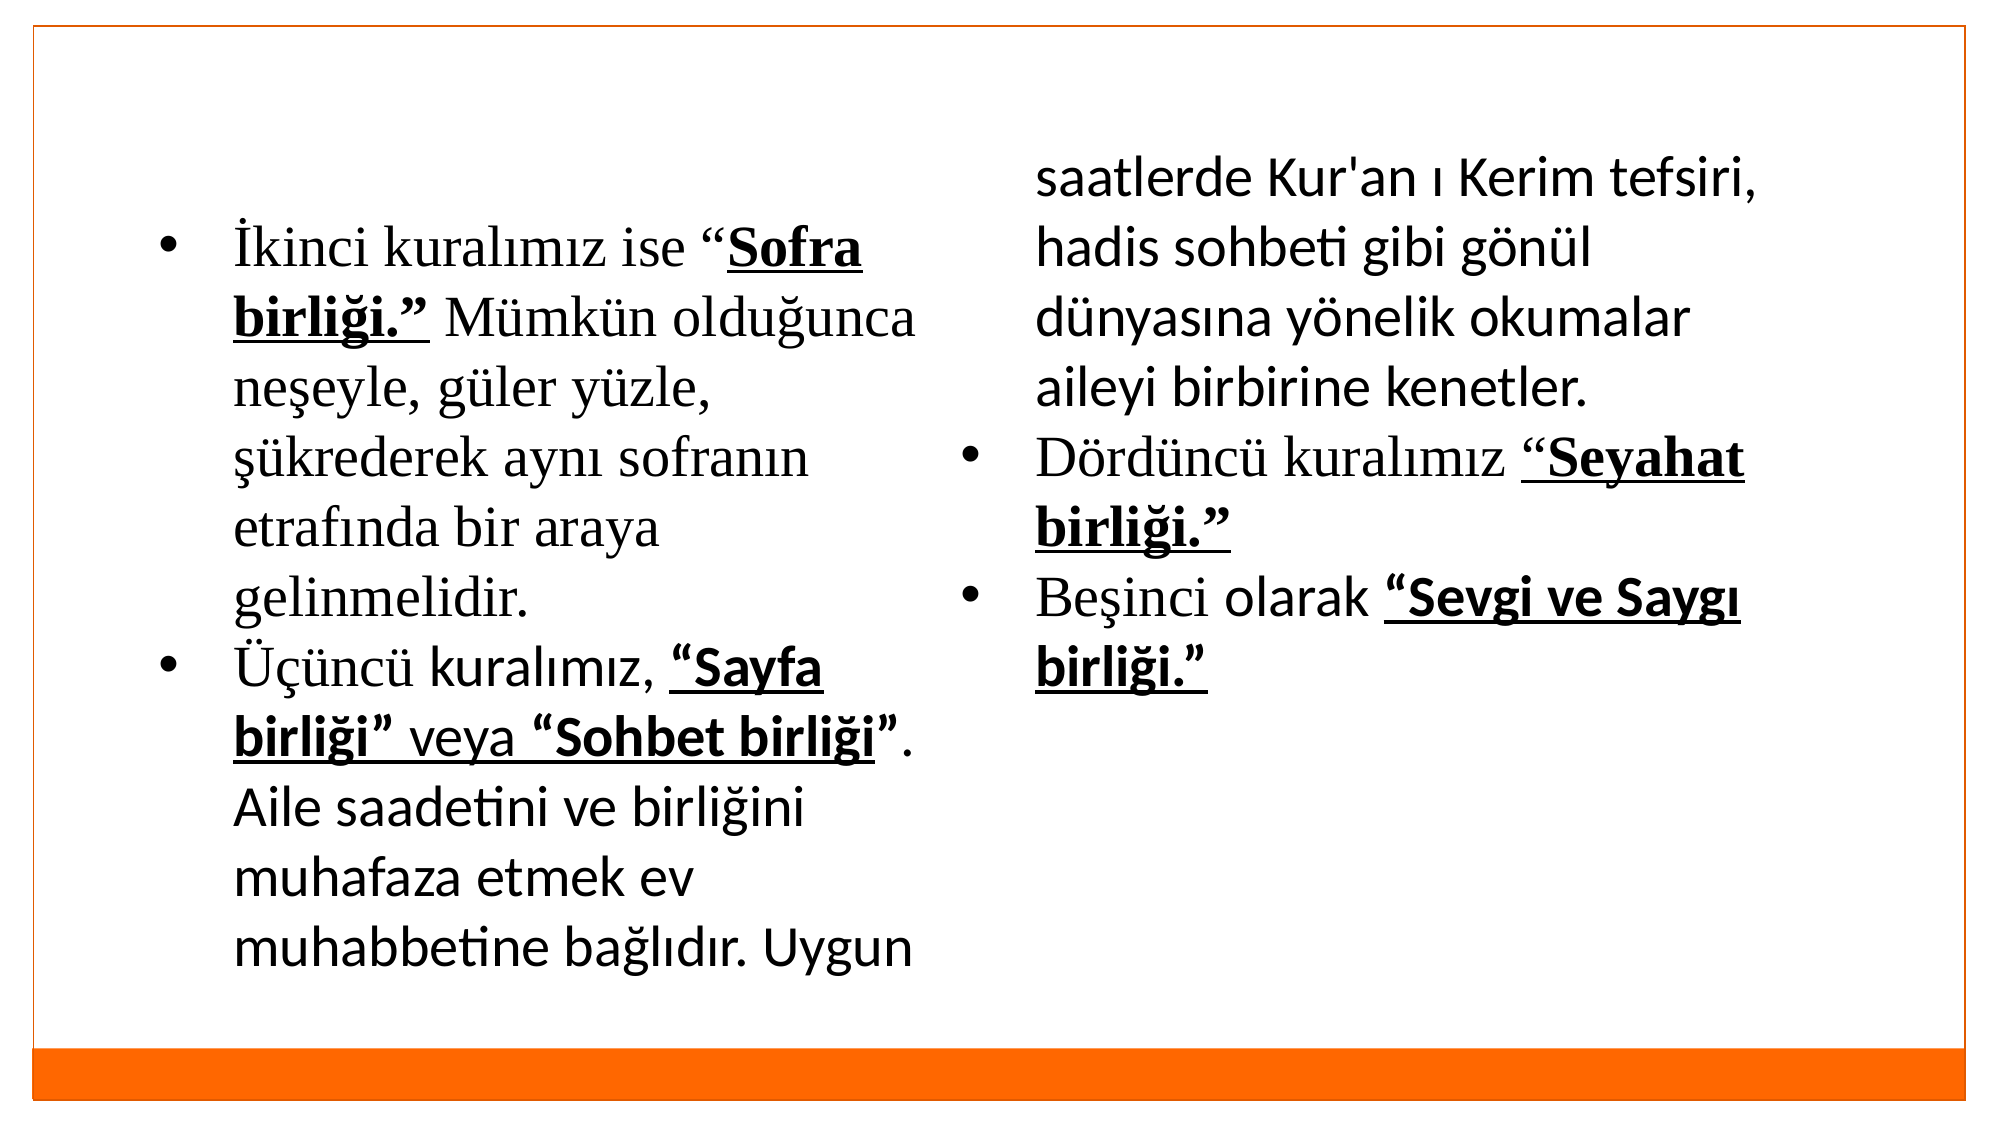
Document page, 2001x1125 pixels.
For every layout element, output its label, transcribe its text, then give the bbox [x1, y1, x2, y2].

text_box İkinci kuralımız ise “Sofra birliği.” Mümkün olduğunca neşeyle, güler yüzle, şükrederek aynı sofranın etrafında bir araya gelinmelidir. Üçüncü kuralımız, “Sayfa birliği” veya “Sohbet birliği”. Aile saadetini ve birliğini muhafaza etmek ev muhabbetine bağlıdır. Uygun saatlerde Kur'an ı Kerim tefsiri, hadis sohbeti gibi gönül dünyasına yönelik okumalar aileyi birbirine kenetler. Dördüncü kuralımız “Seyahat birliği.” Beşinci olarak “Sevgi ve Saygı birliği.” [143, 130, 1778, 1039]
